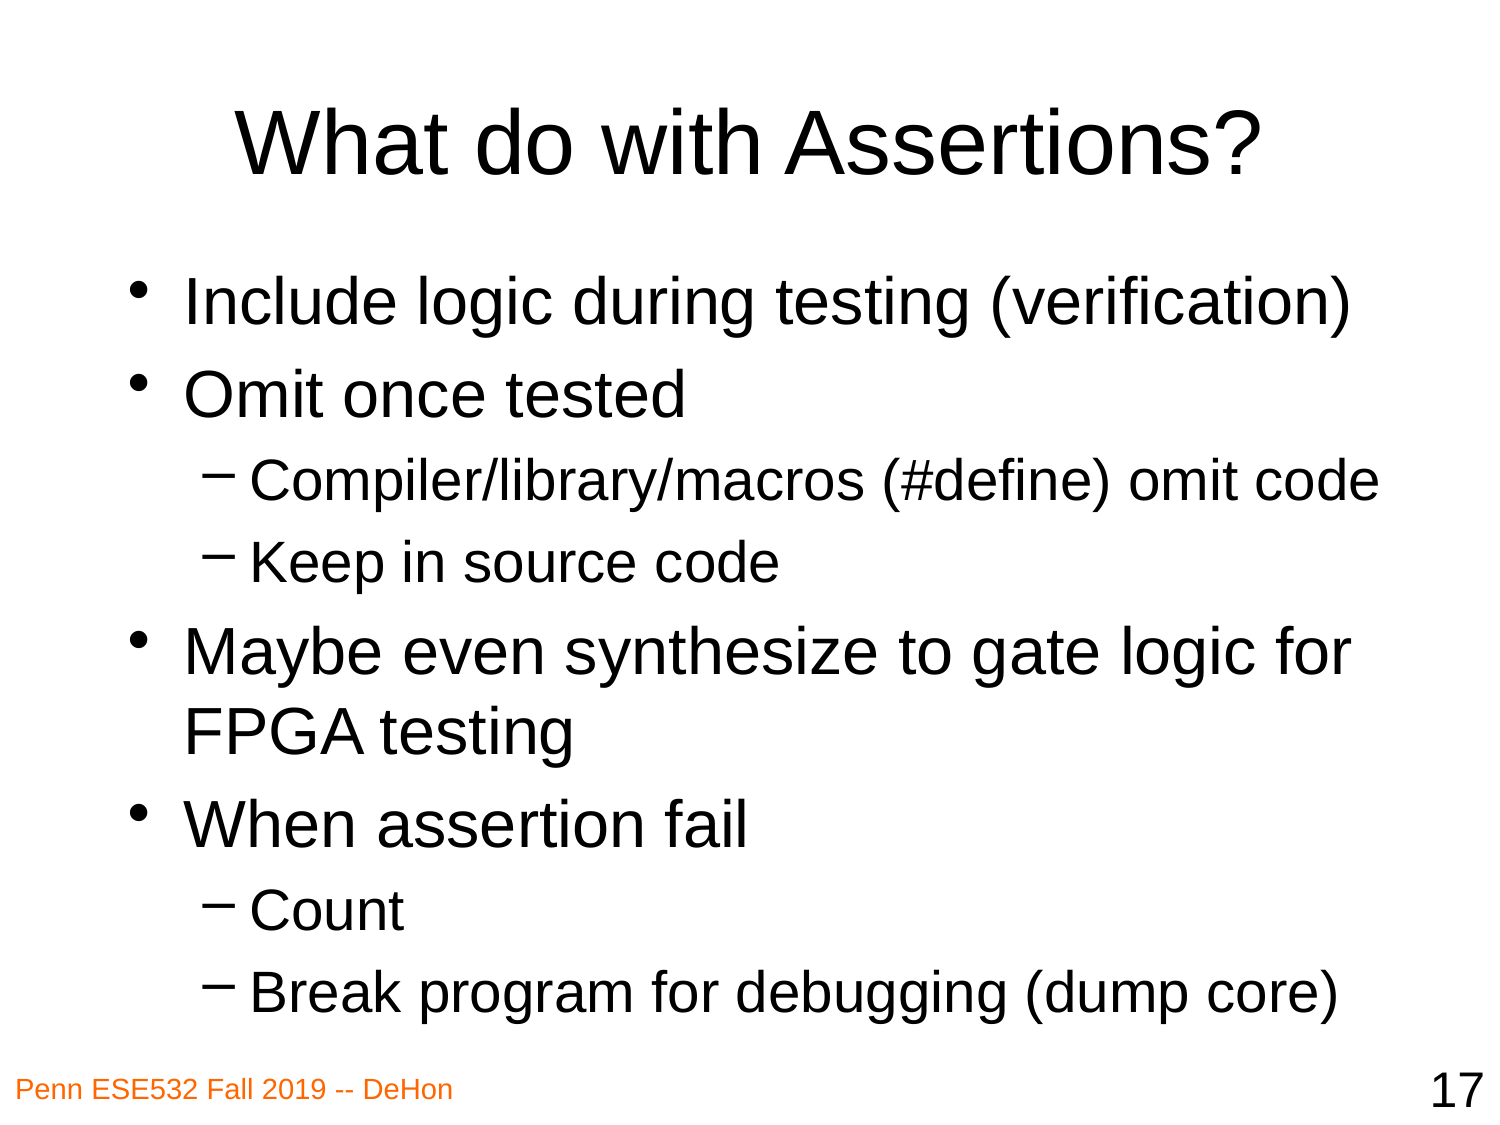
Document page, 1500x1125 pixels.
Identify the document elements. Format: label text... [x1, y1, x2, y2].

slide_number Penn ESE532 Fall 2019 -- DeHon [0, 1062, 576, 1125]
list Include logic during testing (verification) Omit once tested Compiler/library/macros (#define) omit code Keep in source code Maybe even synthesize to gate logic for FPGA testing When assertion fail Count Break program for debugging (dump core) [112, 249, 1451, 1088]
title What do with Assertions? [112, 43, 1388, 232]
slide_number 17 [1187, 1049, 1500, 1125]
